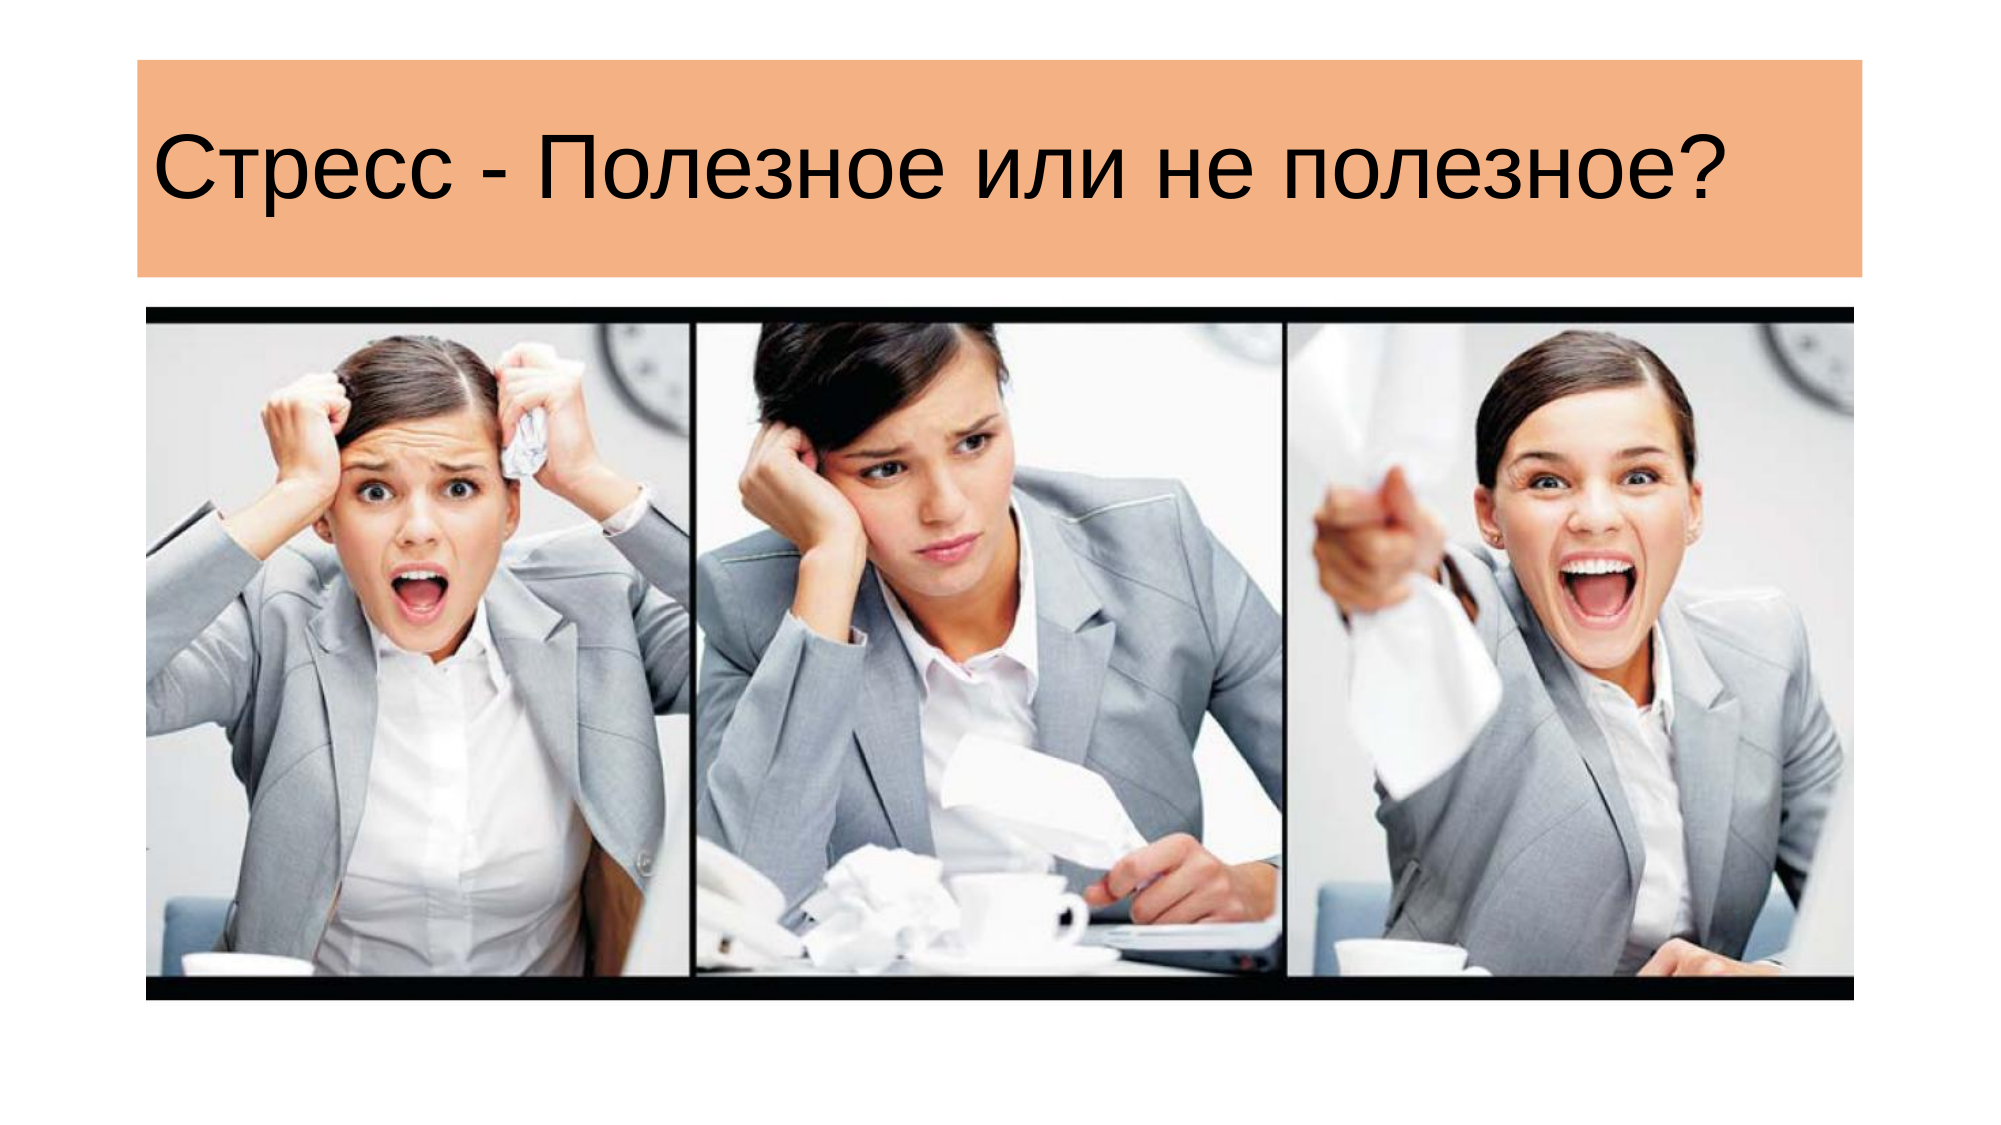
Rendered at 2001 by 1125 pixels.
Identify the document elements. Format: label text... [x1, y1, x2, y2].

title Стресс - Полезное или не полезное? [137, 59, 1863, 278]
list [146, 299, 1854, 1014]
